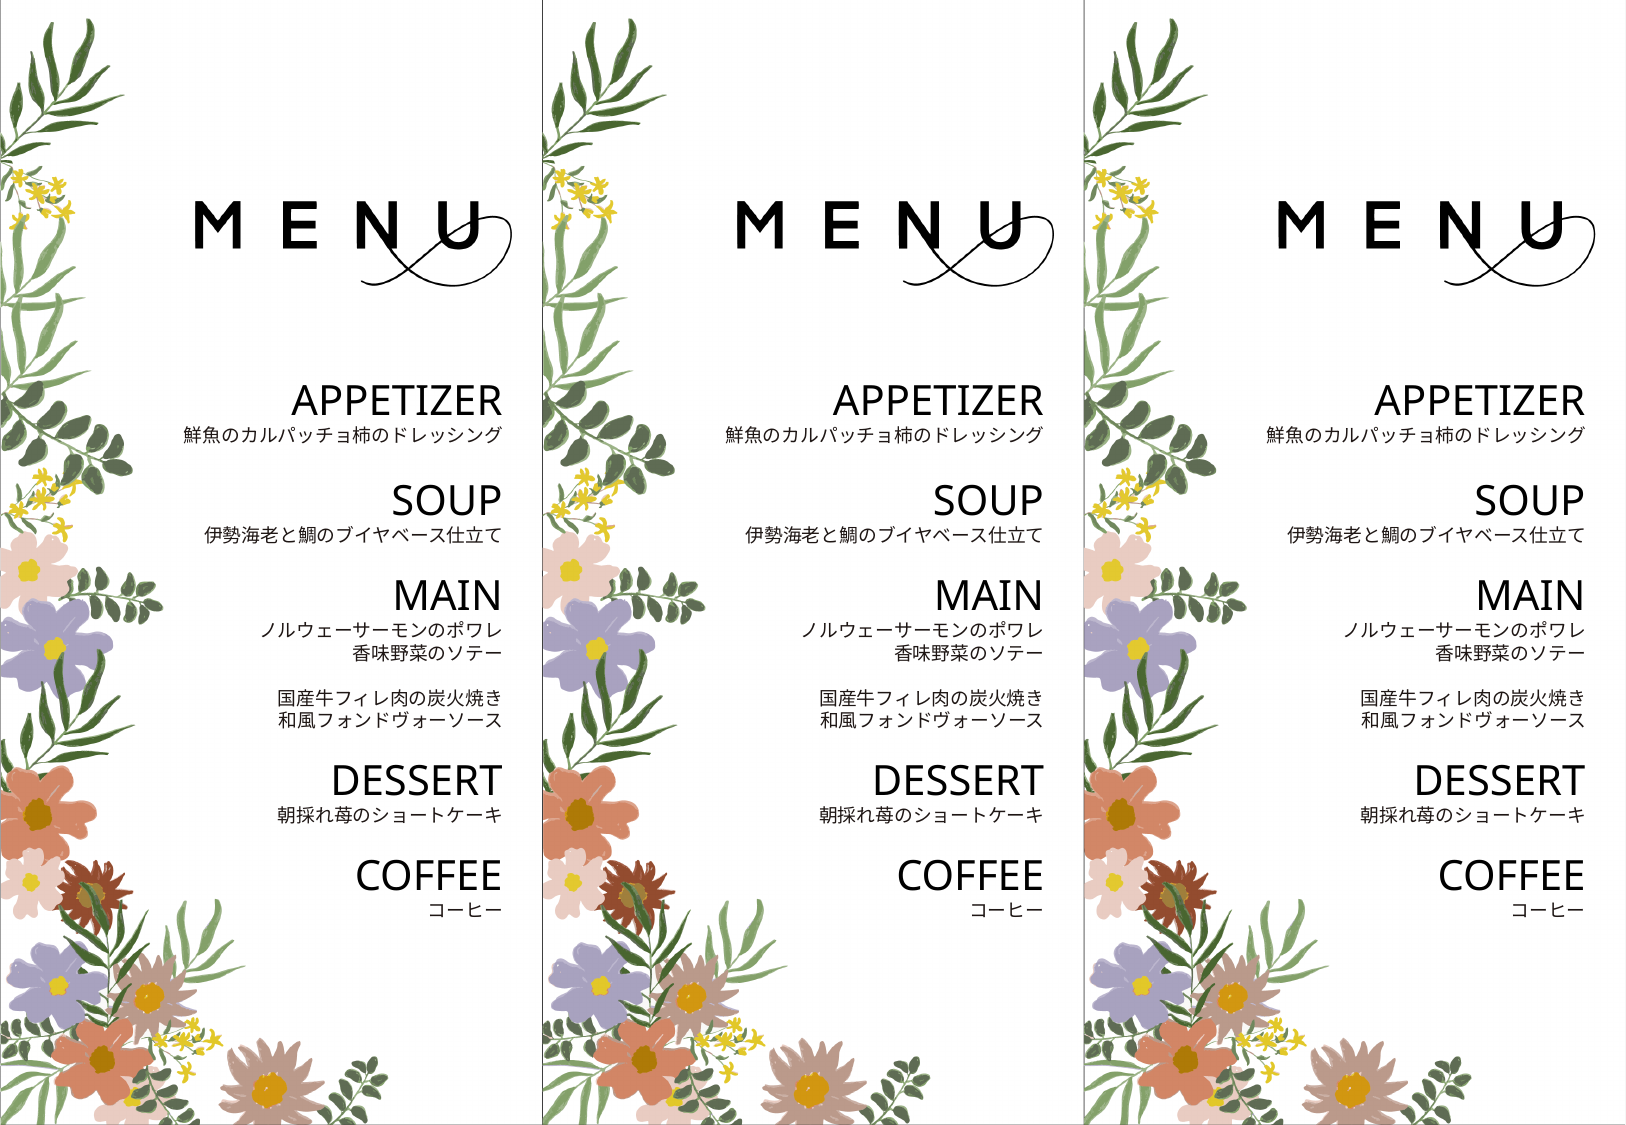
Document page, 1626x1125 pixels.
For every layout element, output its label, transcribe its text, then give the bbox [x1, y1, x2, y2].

text_box APPETIZER 鮮魚のカルパッチョ柿のドレッシング SOUP 伊勢海老と鯛のブイヤベース仕立て MAIN ノルウェーサーモンのポワレ 香味野菜のソテー 国産牛フィレ肉の炭火焼き 和風フォンドヴォーソース DESSERT 朝採れ苺のショートケーキ COFFEE コーヒー [676, 366, 1059, 974]
text_box APPETIZER 鮮魚のカルパッチョ柿のドレッシング SOUP 伊勢海老と鯛のブイヤベース仕立て MAIN ノルウェーサーモンのポワレ 香味野菜のソテー 国産牛フィレ肉の炭火焼き 和風フォンドヴォーソース DESSERT 朝採れ苺のショートケーキ COFFEE コーヒー [134, 366, 518, 974]
picture [0, 0, 1626, 1125]
text_box APPETIZER 鮮魚のカルパッチョ柿のドレッシング SOUP 伊勢海老と鯛のブイヤベース仕立て MAIN ノルウェーサーモンのポワレ 香味野菜のソテー 国産牛フィレ肉の炭火焼き 和風フォンドヴォーソース DESSERT 朝採れ苺のショートケーキ COFFEE コーヒー [1217, 366, 1601, 974]
